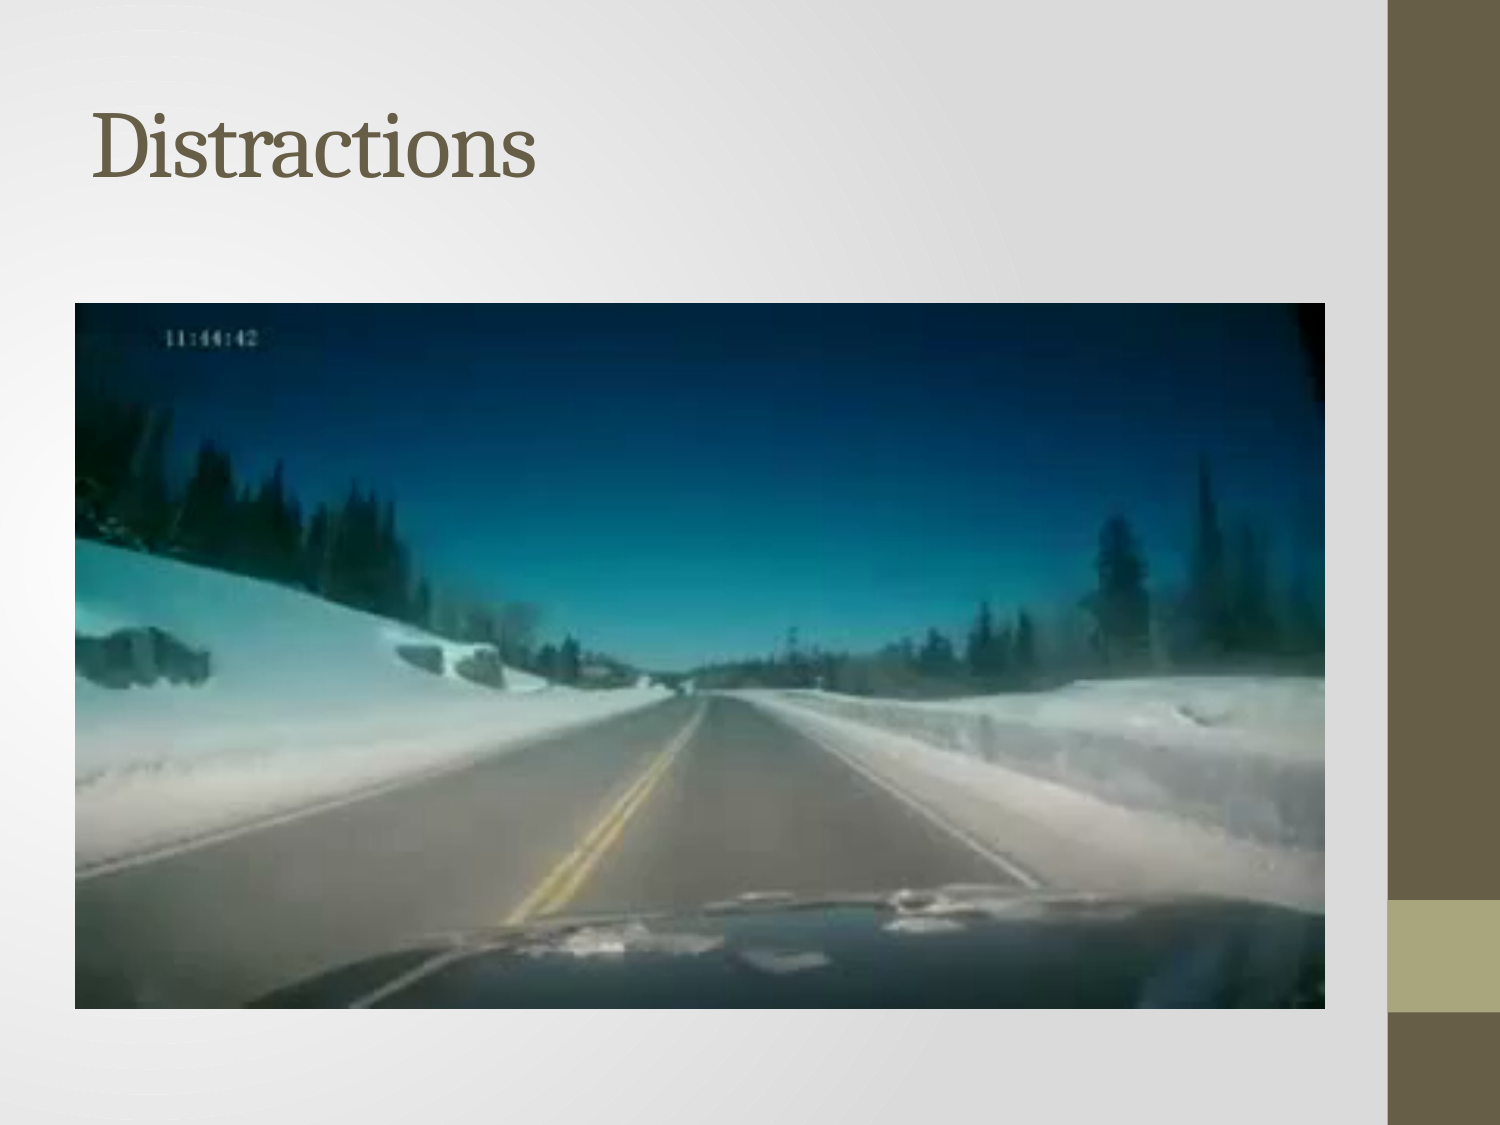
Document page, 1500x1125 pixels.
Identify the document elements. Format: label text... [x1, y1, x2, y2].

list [74, 302, 1326, 1010]
title Distractions [75, 45, 1325, 233]
